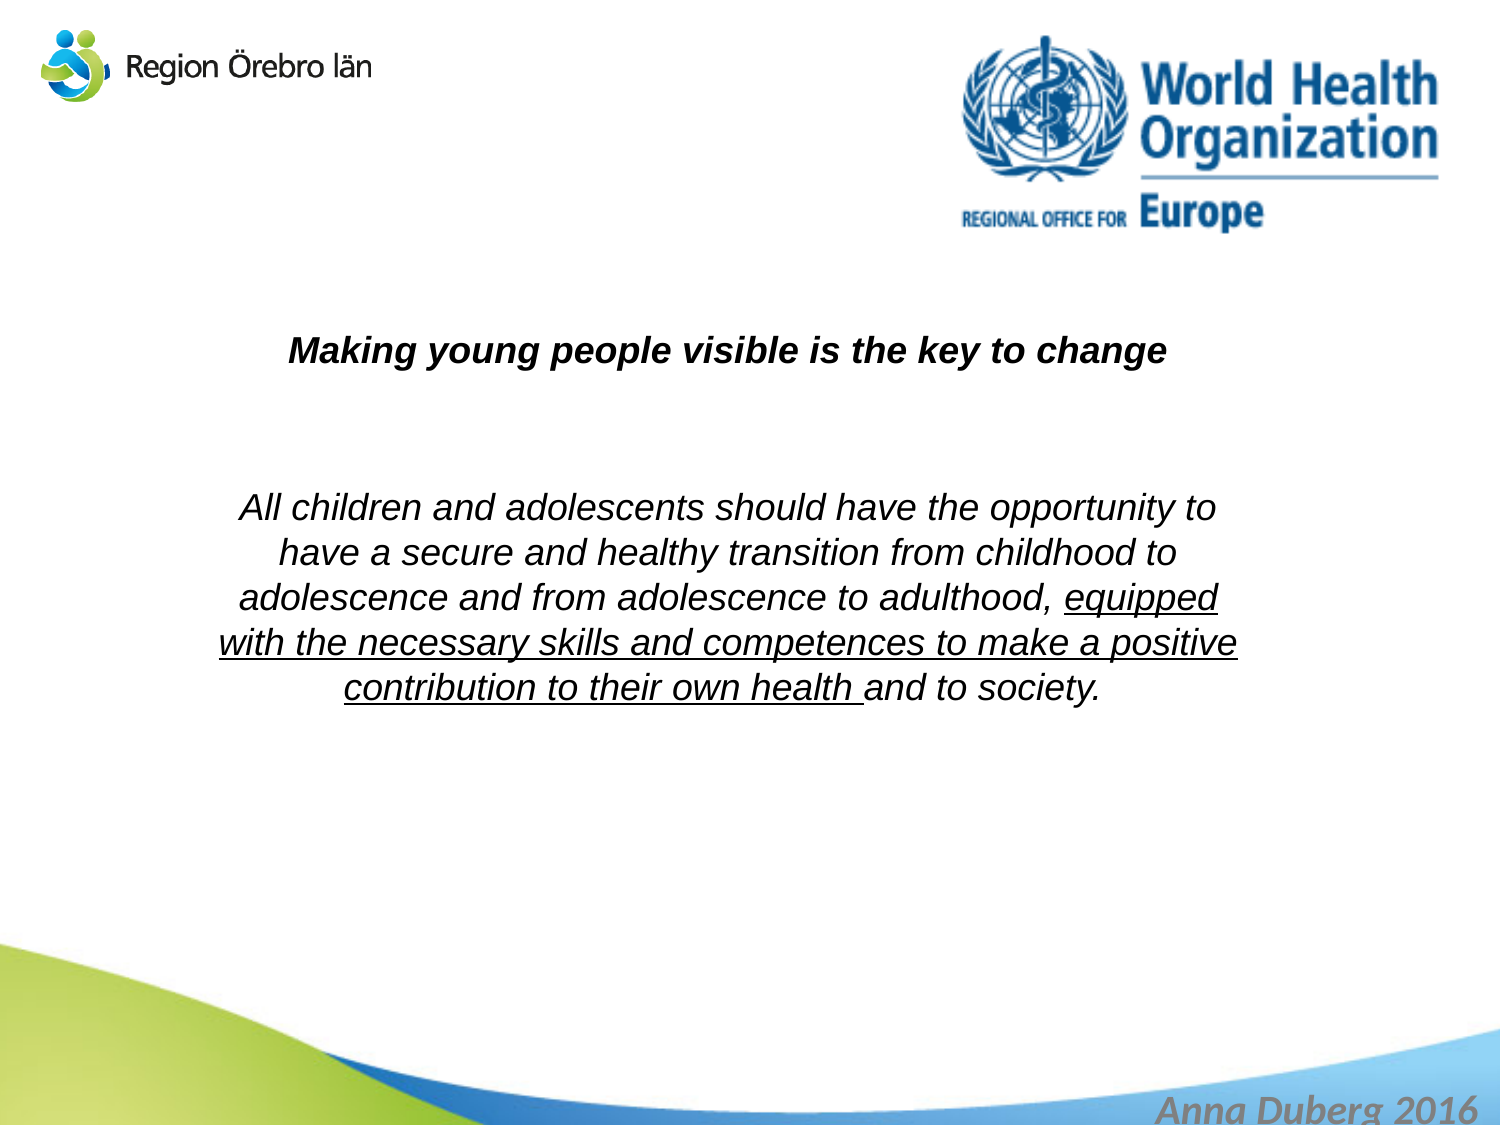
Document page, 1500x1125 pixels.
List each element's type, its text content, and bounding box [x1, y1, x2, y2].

list Making young people visible is the key to change All children and adolescents should have the opportunity to have a secure and healthy transition from childhood to adolescence and from adolescence to adulthood, equipped with the necessary skills and competences to make a positive contribution to their own health and to society. [190, 265, 1267, 859]
picture [0, 928, 1500, 1125]
text_box Anna Duberg 2016 [1140, 1075, 1494, 1125]
picture [932, 17, 1487, 266]
picture [41, 30, 371, 102]
